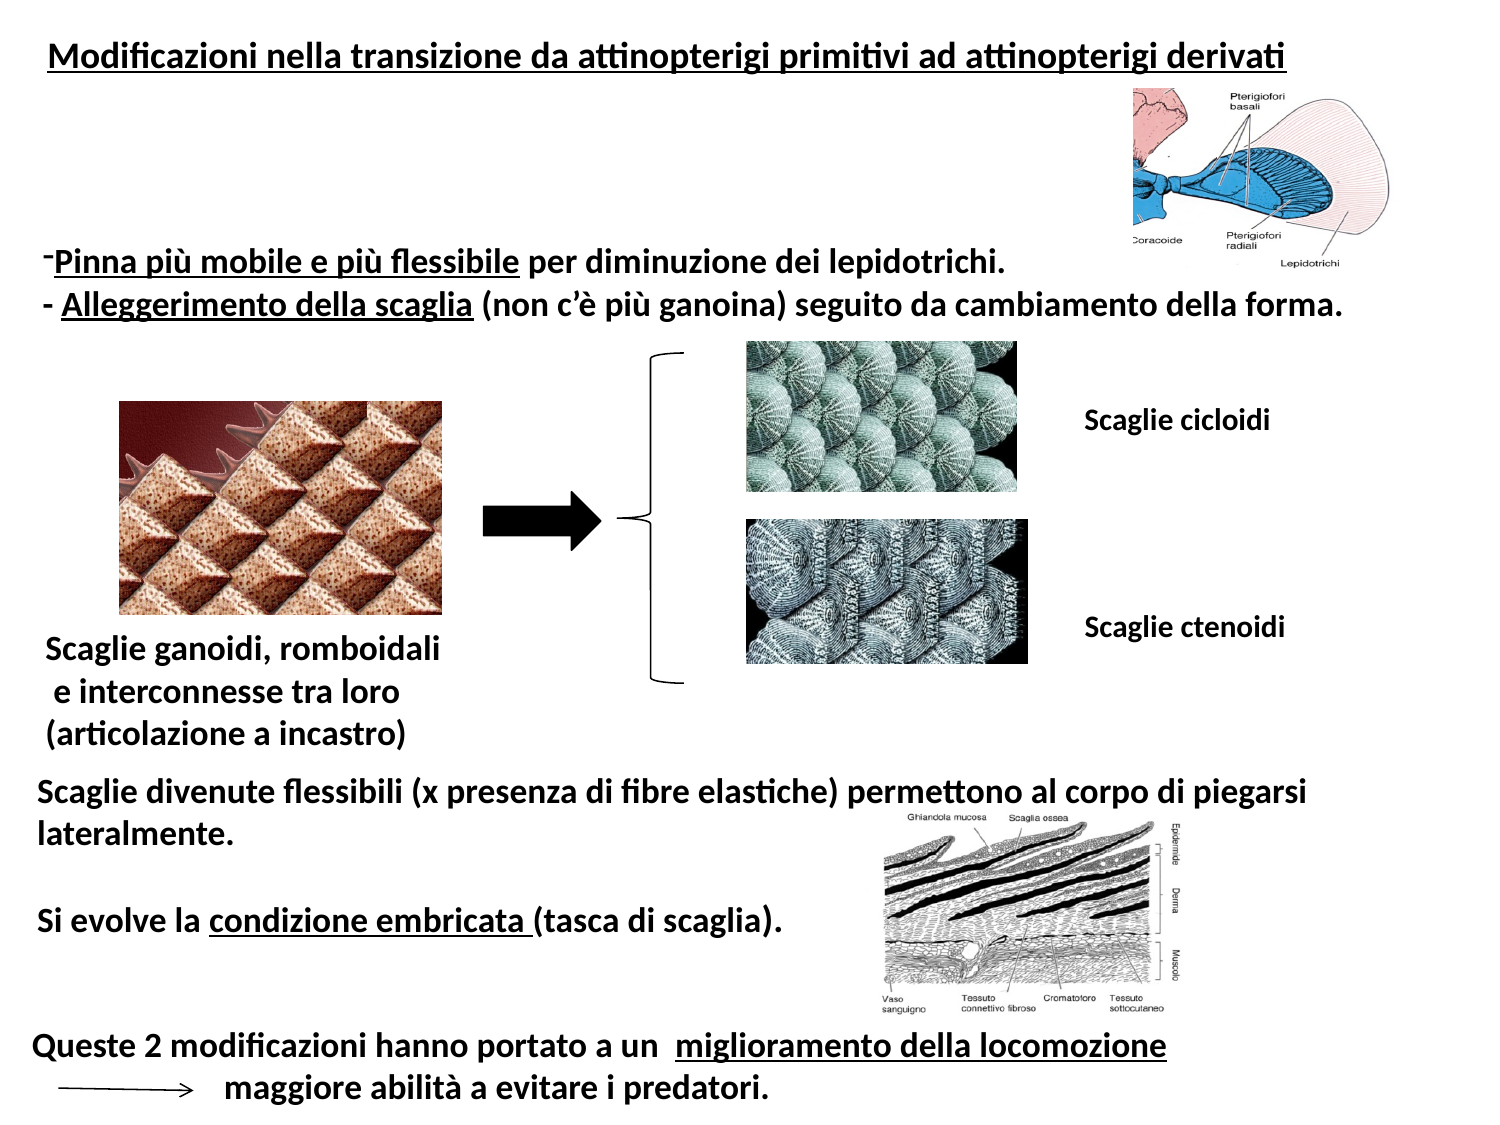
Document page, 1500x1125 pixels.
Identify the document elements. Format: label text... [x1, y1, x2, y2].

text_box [483, 341, 1302, 684]
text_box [17, 1014, 1470, 1116]
picture [837, 791, 1196, 1014]
picture [119, 401, 442, 616]
text_box Scaglie ganoidi, romboidali e interconnesse tra loro (articolazione a incastro) [30, 617, 601, 760]
text_box Scaglie divenute flessibili (x presenza di fibre elastiche) permettono al corpo di piegarsi lateralmente. Si evolve la condizione embricata (tasca di scaglia). [22, 760, 1439, 948]
text_box Modificazioni nella transizione da attinopterigi primitivi ad attinopterigi derivati [32, 23, 1439, 84]
text_box Pinna più mobile e più flessibile per diminuzione dei lepidotrichi. - Alleggerimento della scaglia (non c’è più ganoina) seguito da cambiamento della forma. [27, 230, 1500, 331]
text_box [1132, 88, 1396, 275]
